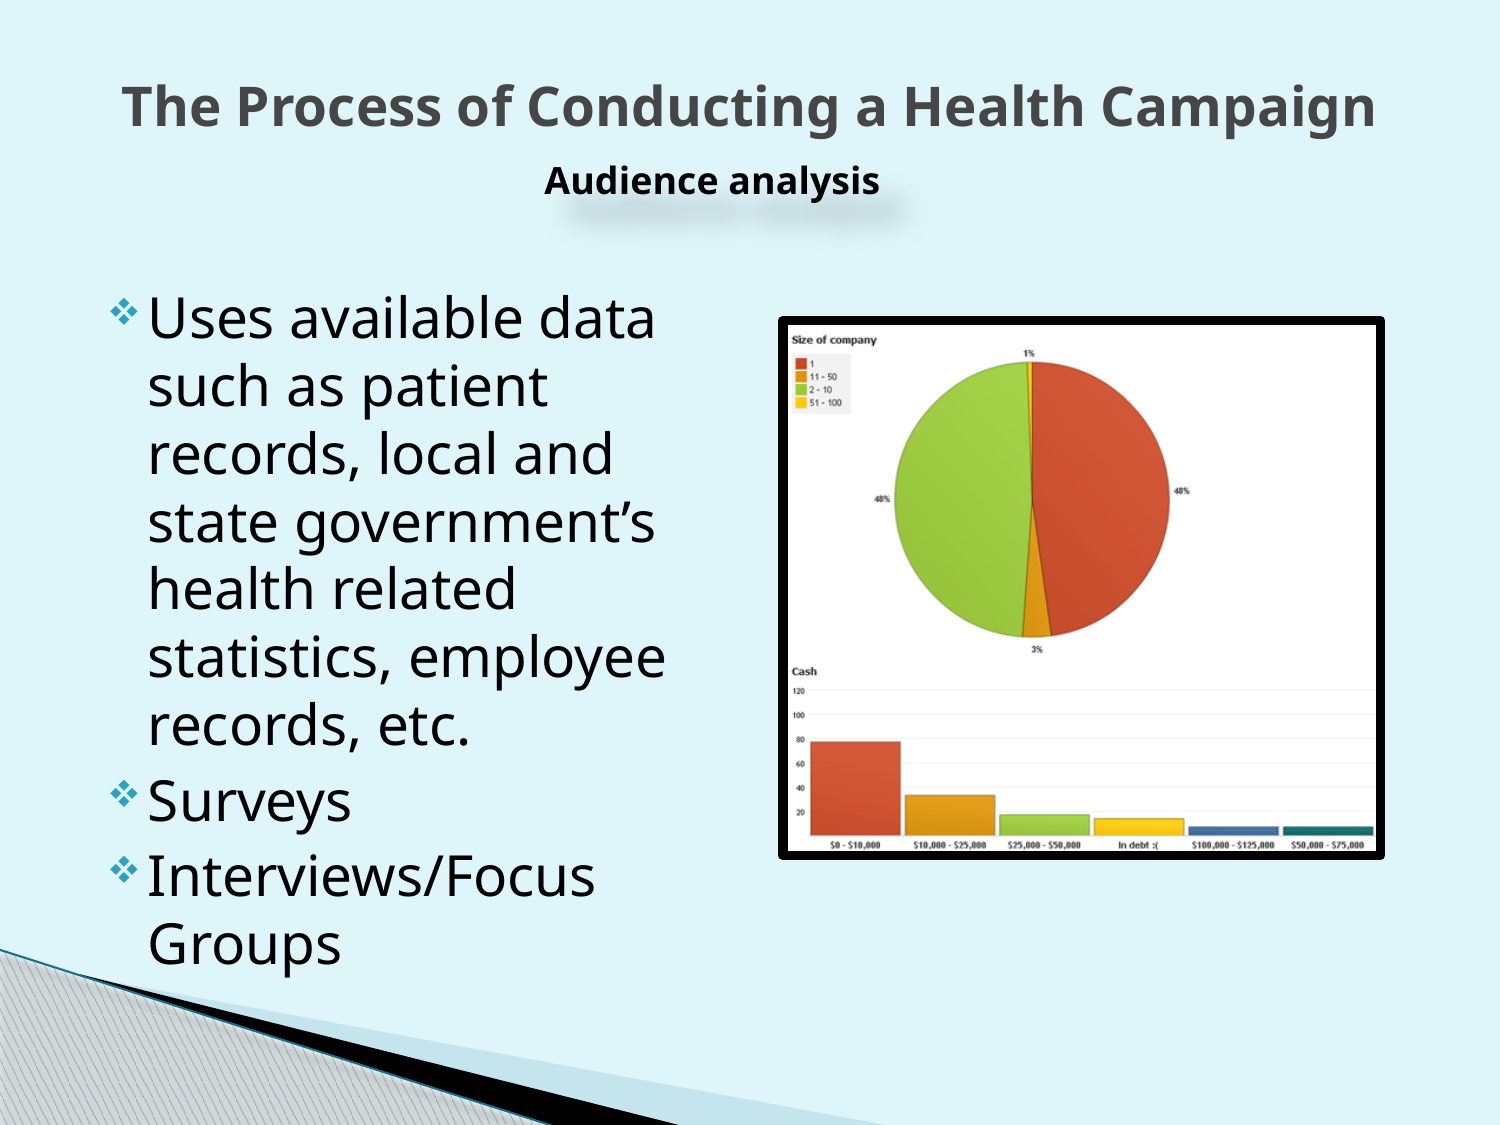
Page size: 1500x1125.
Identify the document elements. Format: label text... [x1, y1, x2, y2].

picture [787, 324, 1377, 852]
text_box Audience analysis [412, 149, 1013, 255]
title The Process of Conducting a Health Campaign [75, 45, 1425, 233]
list Uses available data such as patient records, local and state government’s health related statistics, employee records, etc. Surveys Interviews/Focus Groups [75, 275, 738, 986]
